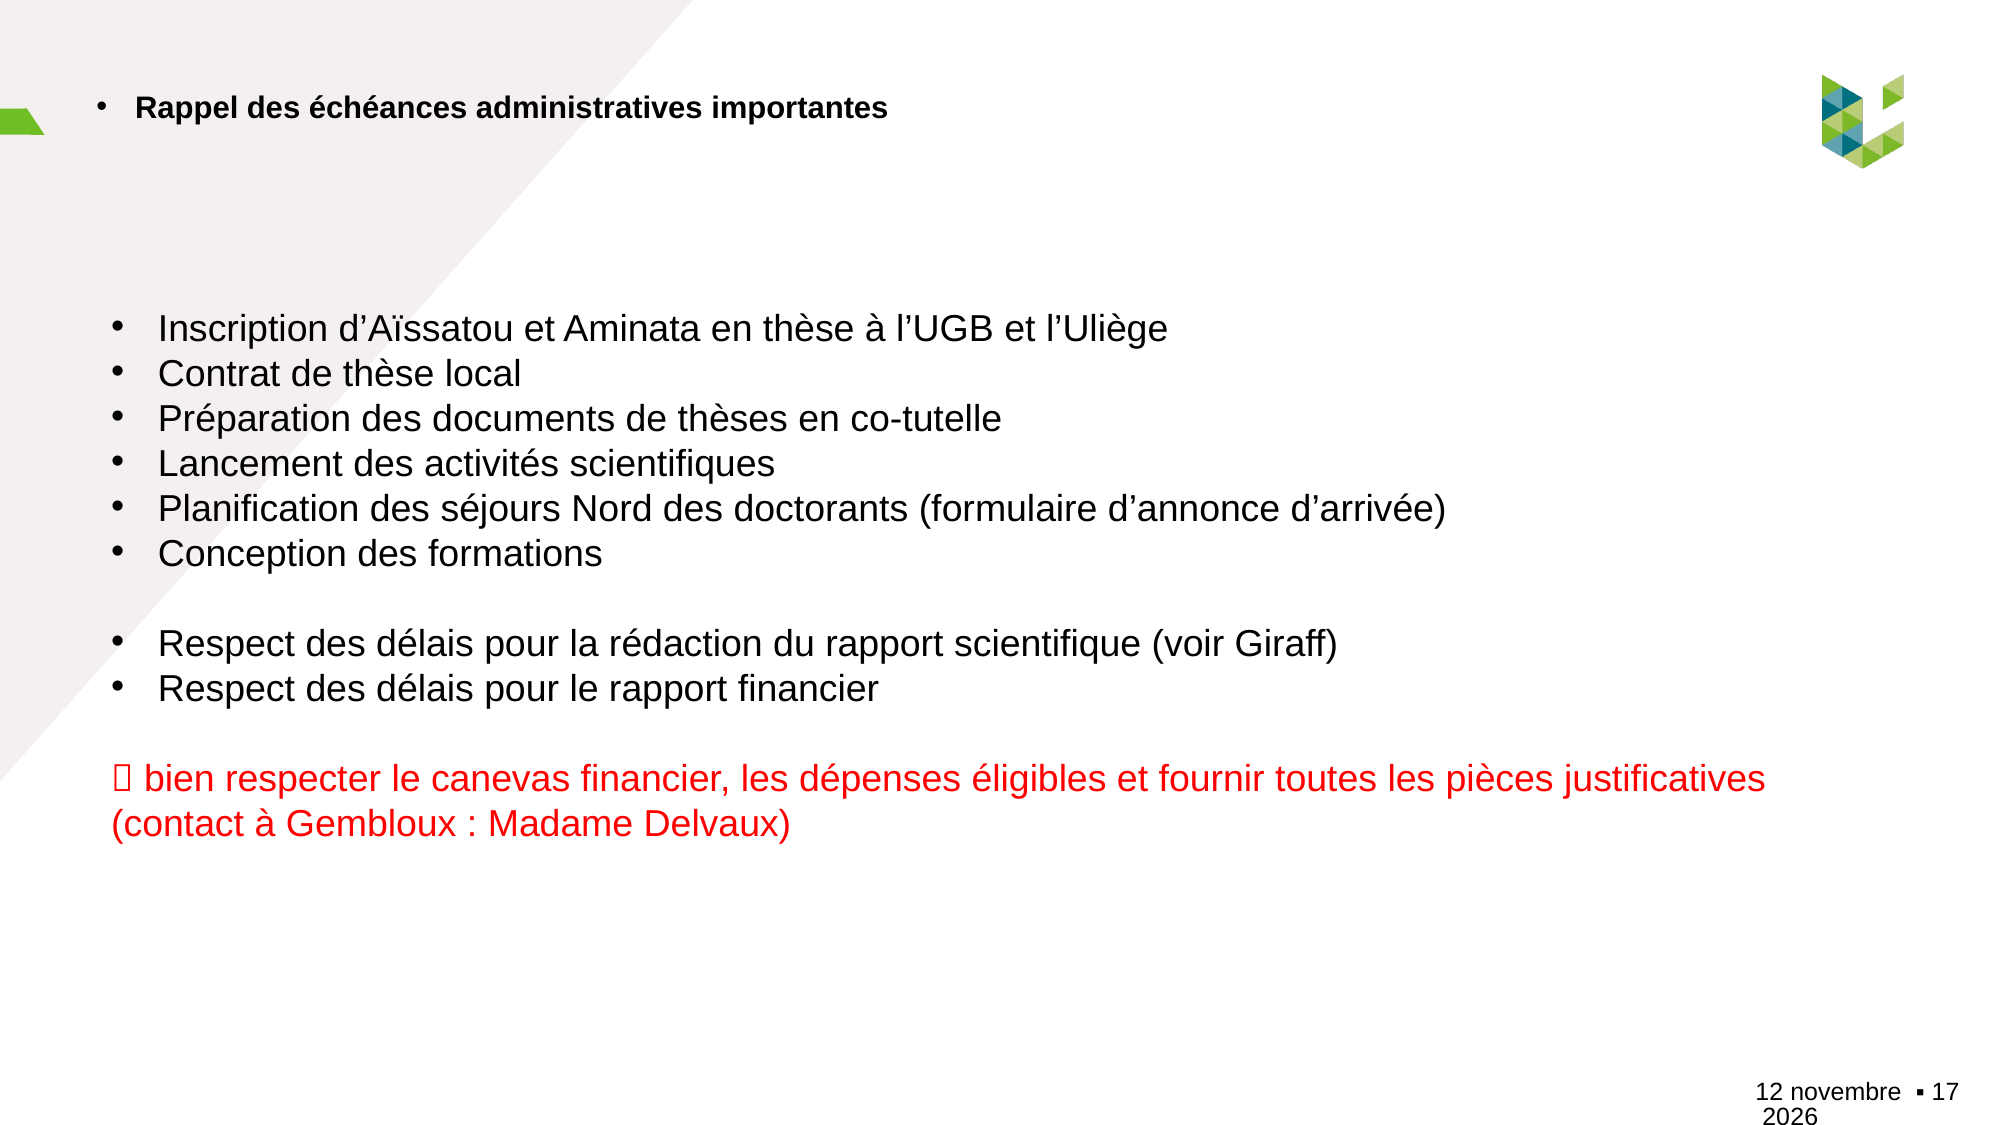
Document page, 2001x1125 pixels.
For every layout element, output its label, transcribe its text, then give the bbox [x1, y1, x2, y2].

slide_number ▪︎ 17 [1900, 1056, 2000, 1125]
text_box Inscription d’Aïssatou et Aminata en thèse à l’UGB et l’Uliège Contrat de thèse local Préparation des documents de thèses en co-tutelle Lancement des activités scientifiques Planification des séjours Nord des doctorants (formulaire d’annonce d’arrivée) Conception des formations Respect des délais pour la rédaction du rapport scientifique (voir Giraff) Respect des délais pour le rapport financier  bien respecter le canevas financier, les dépenses éligibles et fournir toutes les pièces justificatives (contact à Gembloux : Madame Delvaux) [96, 296, 1785, 941]
title Rappel des échéances administratives importantes [96, 91, 1741, 193]
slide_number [1740, 1056, 1900, 1125]
picture [1803, 39, 1921, 227]
